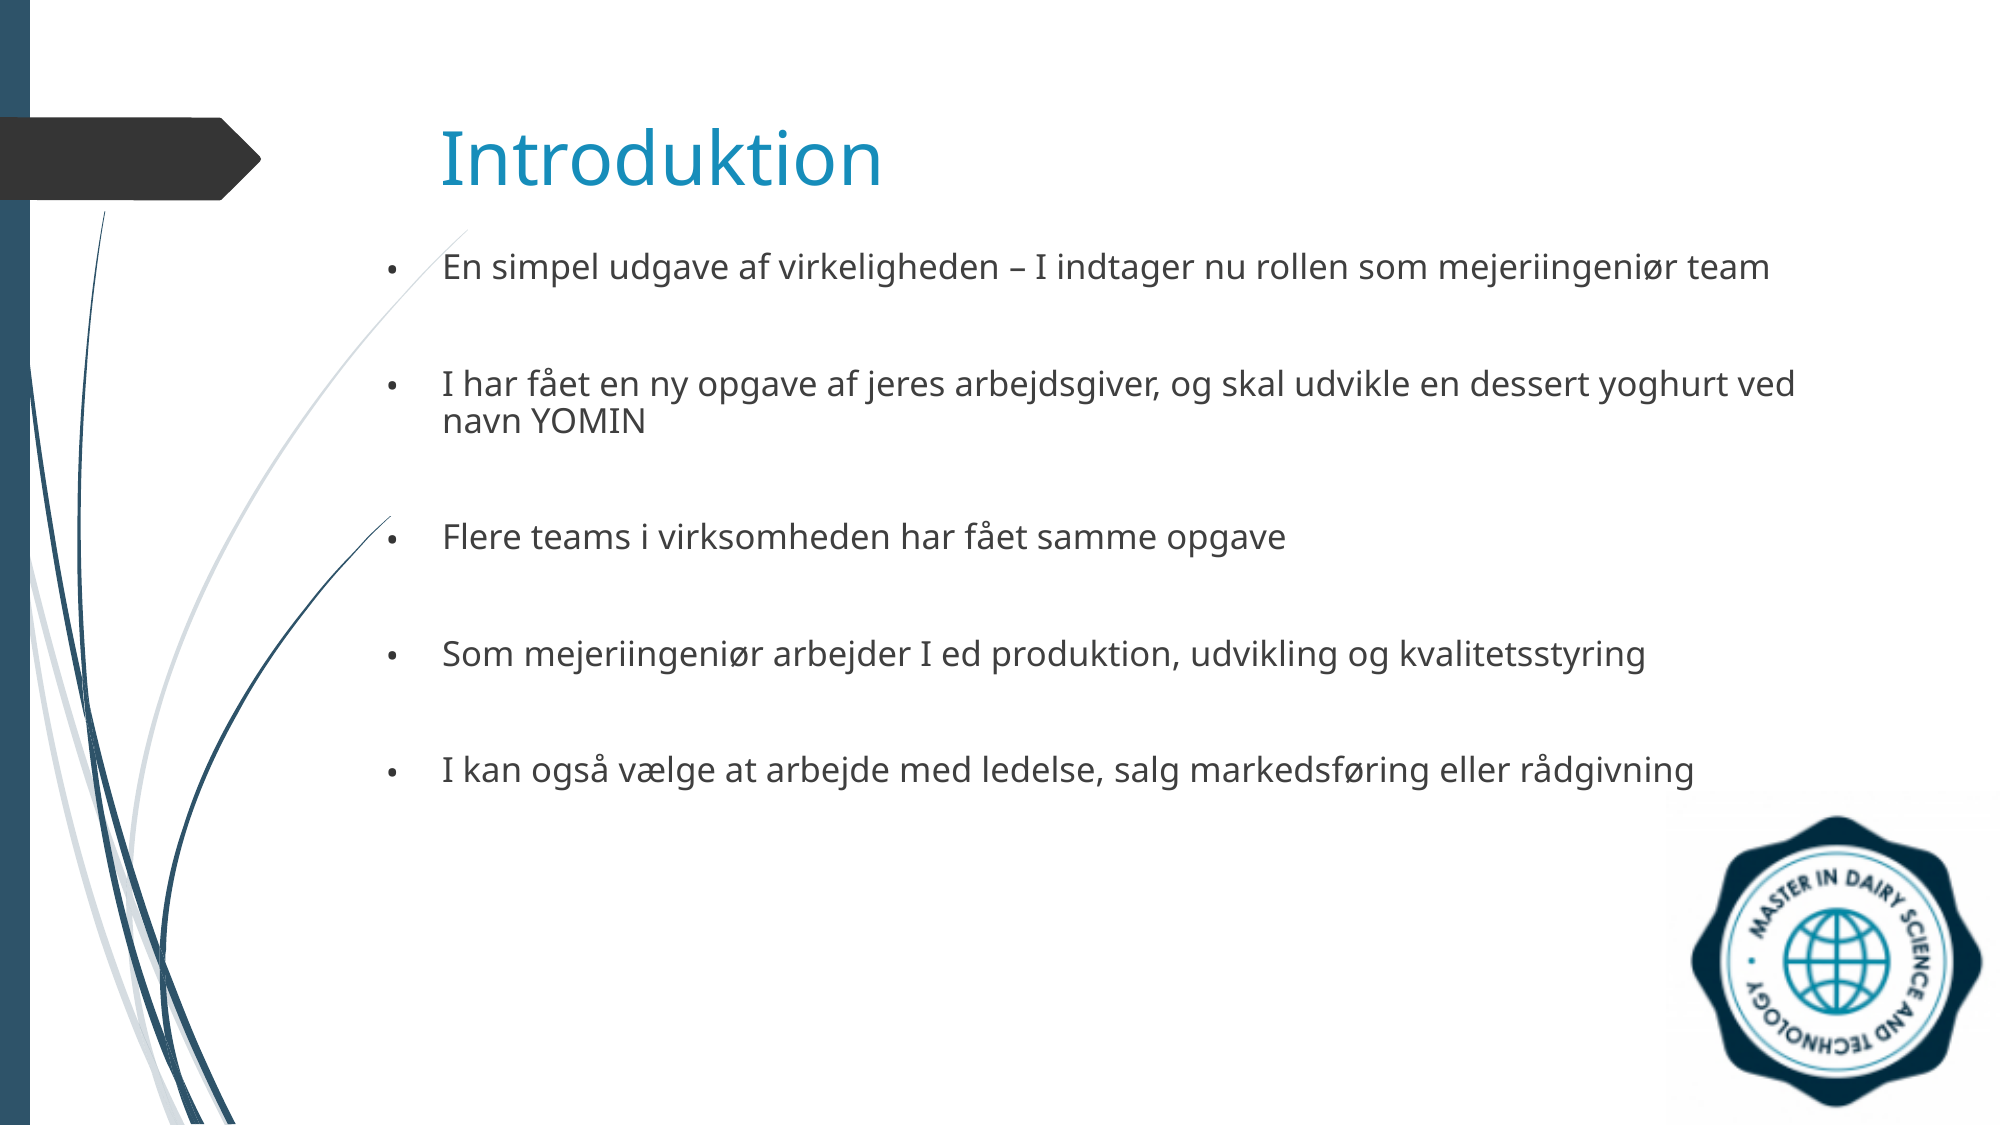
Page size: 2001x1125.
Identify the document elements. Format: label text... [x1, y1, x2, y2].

picture [1666, 791, 2000, 1125]
title Introduktion [425, 102, 1888, 313]
list En simpel udgave af virkeligheden – I indtager nu rollen som mejeriingeniør team I har fået en ny opgave af jeres arbejdsgiver, og skal udvikle en dessert yoghurt ved navn YOMIN Flere teams i virksomheden har fået samme opgave Som mejeriingeniør arbejder I ed produktion, udvikling og kvalitetsstyring I kan også vælge at arbejde med ledelse, salg markedsføring eller rådgivning [370, 242, 1834, 862]
